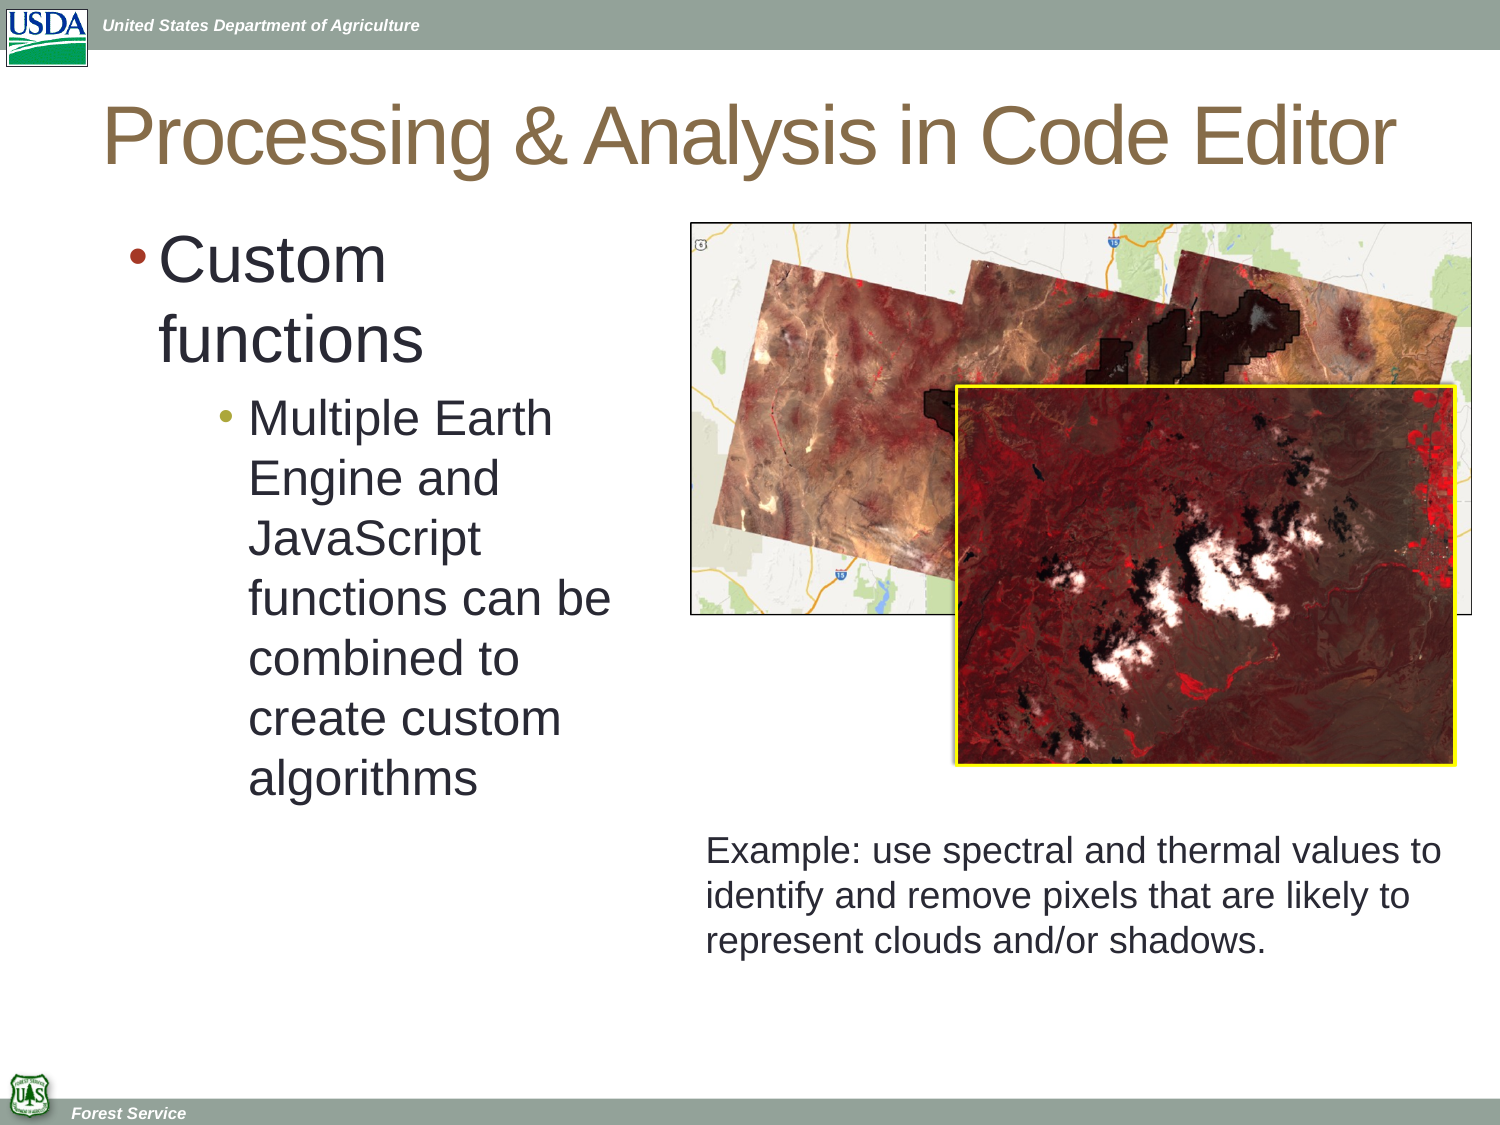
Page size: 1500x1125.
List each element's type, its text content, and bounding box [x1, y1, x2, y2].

picture [6, 1071, 54, 1120]
picture [7, 10, 87, 66]
picture [690, 221, 1472, 770]
title Processing & Analysis in Code Editor [75, 50, 1425, 213]
text_box Example: use spectral and thermal values to identify and remove pixels that are likely to represent clouds and/or shadows. [690, 818, 1472, 969]
list Custom functions Multiple Earth Engine and JavaScript functions can be combined to create custom algorithms [113, 207, 675, 1005]
